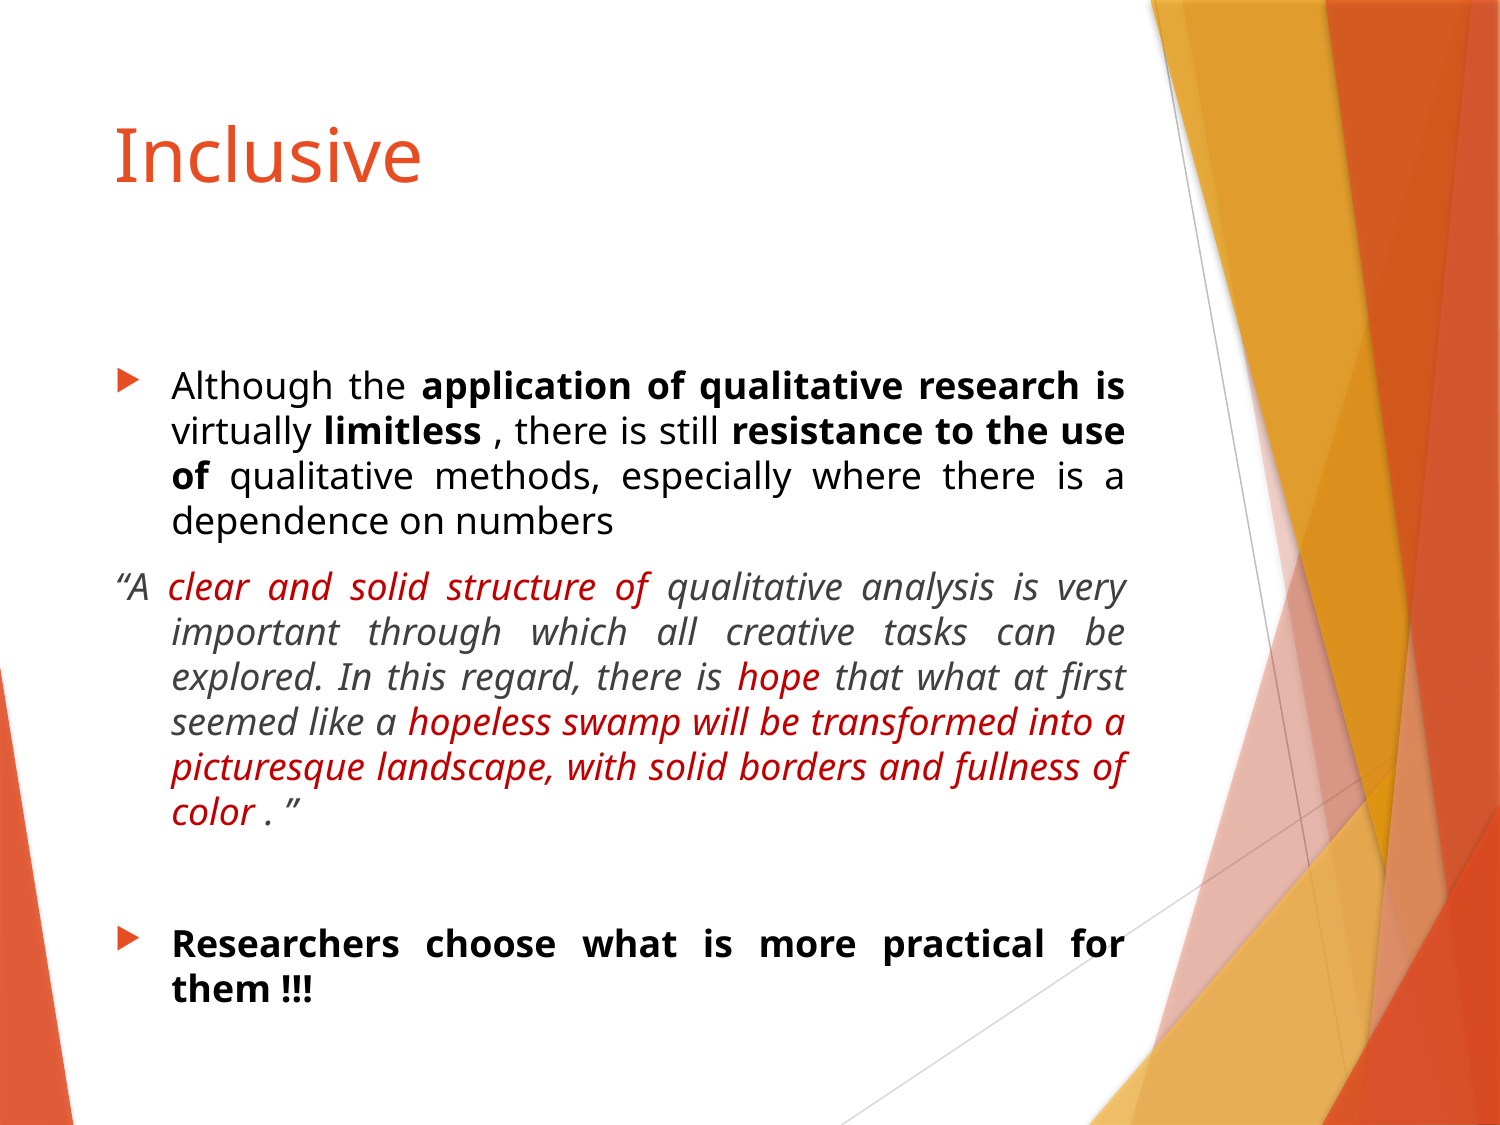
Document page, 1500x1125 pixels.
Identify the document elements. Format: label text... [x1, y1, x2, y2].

title Inclusive [99, 99, 1142, 317]
list Although the application of qualitative research is virtually limitless , there is still resistance to the use of qualitative methods, especially where there is a dependence on numbers “A clear and solid structure of qualitative analysis is very important through which all creative tasks can be explored. In this regard, there is hope that what at first seemed like a hopeless swamp will be transformed into a picturesque landscape, with solid borders and fullness of color . ” Researchers choose what is more practical for them !!! [99, 354, 1142, 992]
